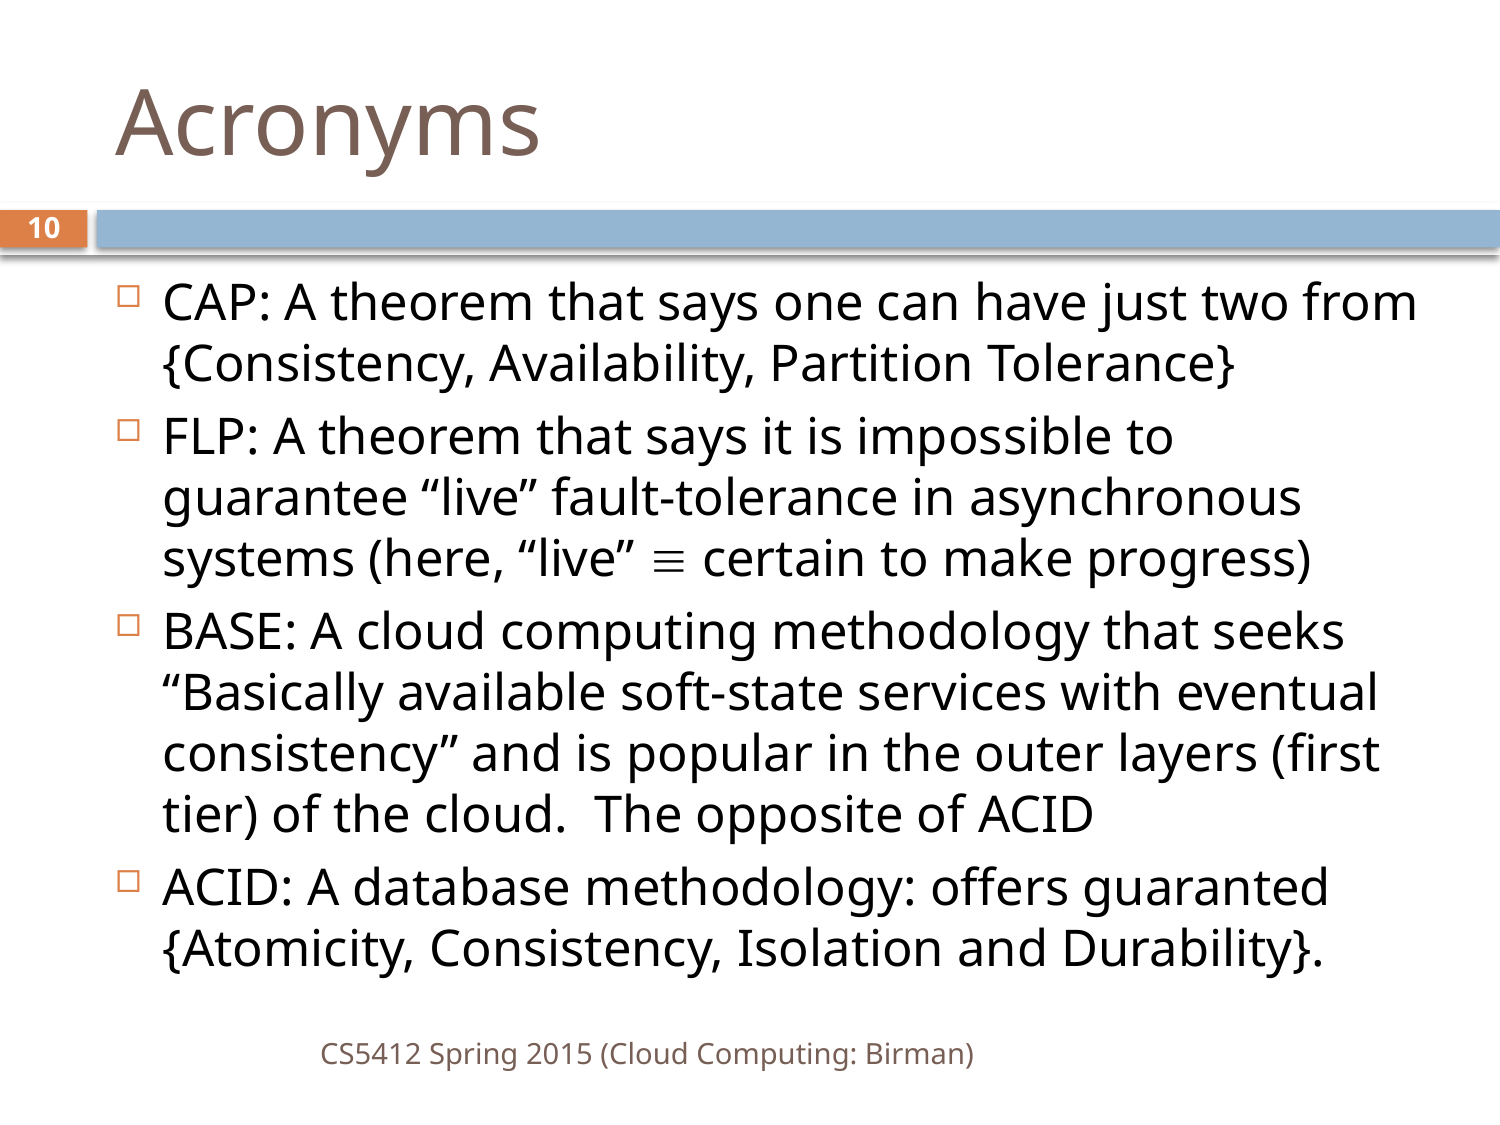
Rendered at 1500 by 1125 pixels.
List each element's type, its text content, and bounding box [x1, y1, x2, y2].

title Acronyms [100, 37, 1438, 200]
list CAP: A theorem that says one can have just two from {Consistency, Availability, Partition Tolerance} FLP: A theorem that says it is impossible to guarantee “live” fault-tolerance in asynchronous systems (here, “live”  certain to make progress) BASE: A cloud computing methodology that seeks “Basically available soft-state services with eventual consistency” and is popular in the outer layers (first tier) of the cloud. The opposite of ACID ACID: A database methodology: offers guaranted {Atomicity, Consistency, Isolation and Durability}. [100, 262, 1438, 1000]
slide_number 10 [0, 208, 88, 249]
footer CS5412 Spring 2015 (Cloud Computing: Birman) [99, 1024, 990, 1085]
